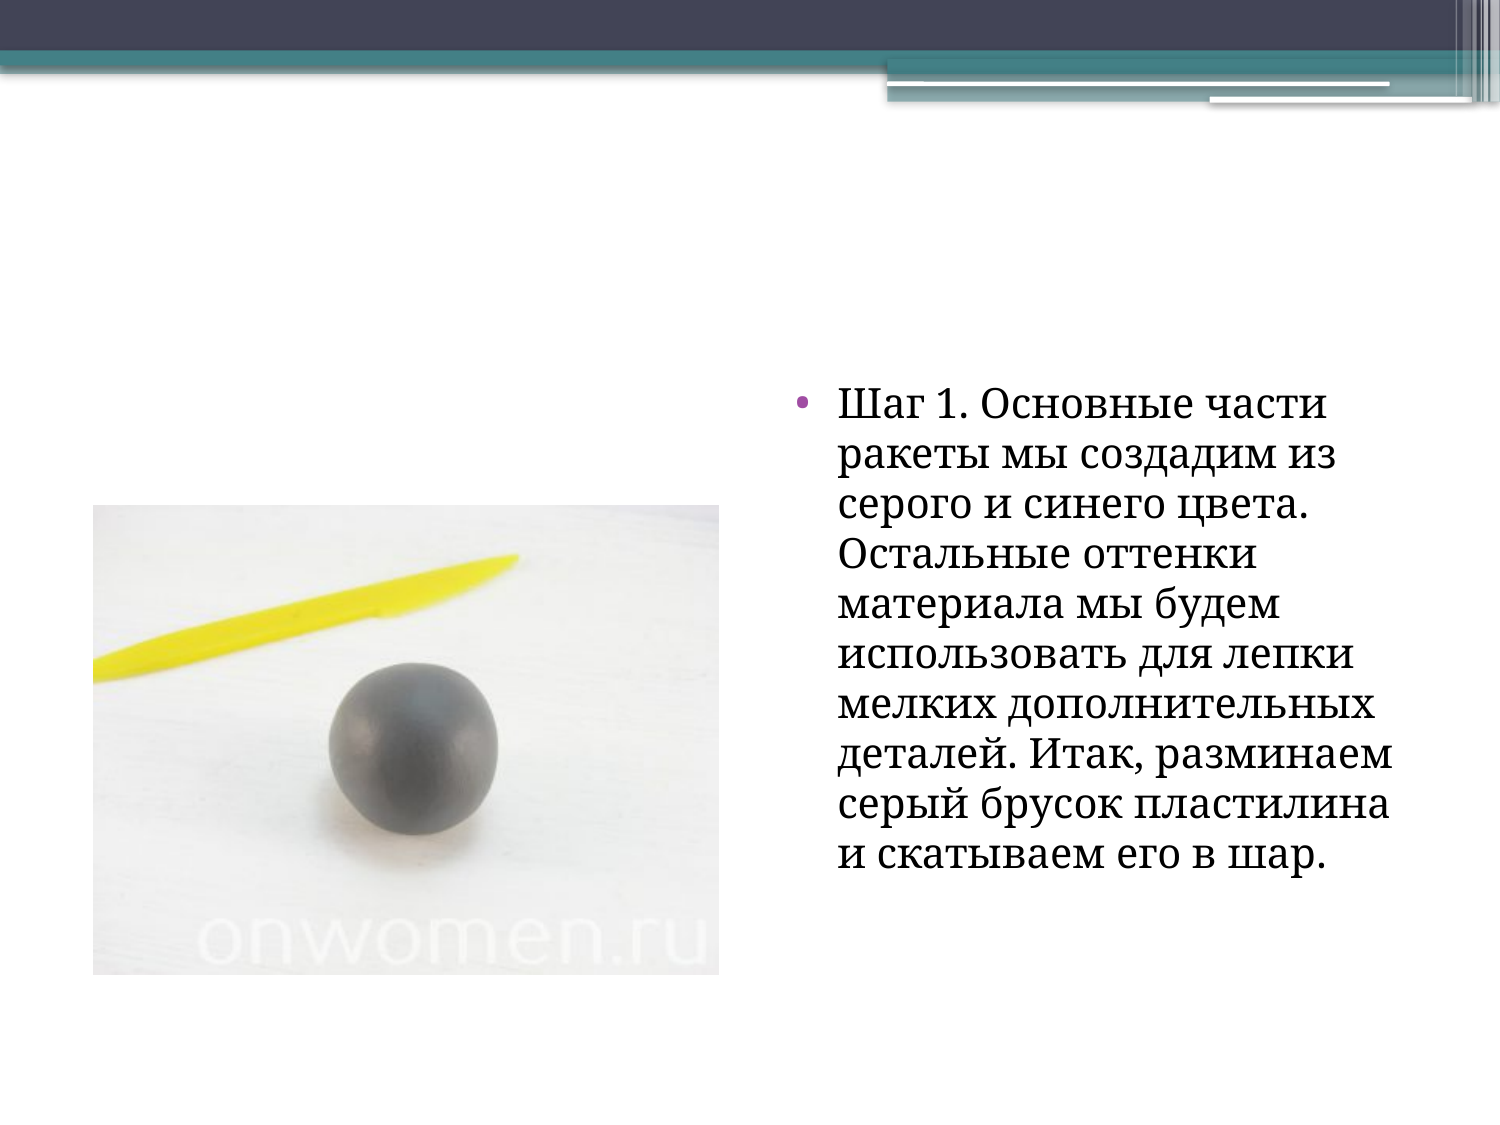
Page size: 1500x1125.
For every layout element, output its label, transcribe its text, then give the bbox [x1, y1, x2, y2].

list Шаг 1. Основные части ракеты мы создадим из серого и синего цвета. Остальные оттенки материала мы будем использовать для лепки мелких дополнительных деталей. Итак, разминаем серый брусок пластилина и скатываем его в шар. [762, 368, 1425, 1112]
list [93, 505, 719, 975]
